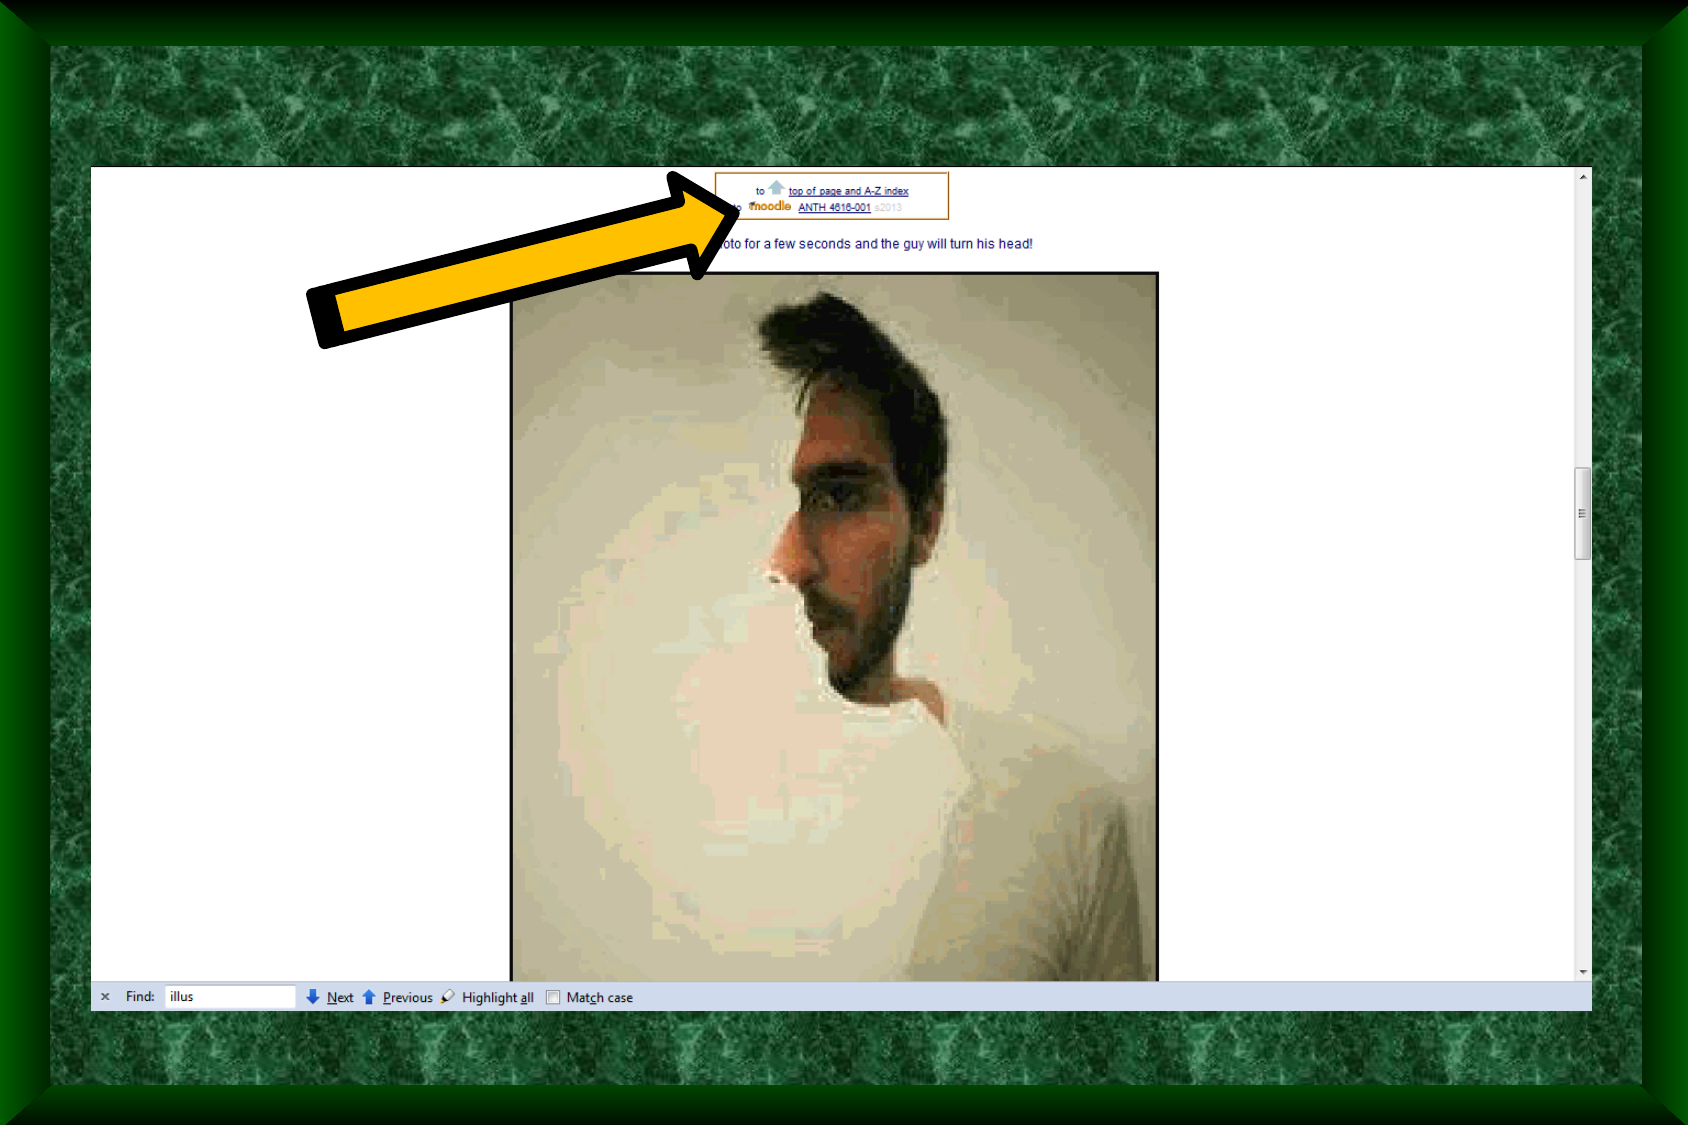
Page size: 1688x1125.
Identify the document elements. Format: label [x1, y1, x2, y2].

picture [50, 46, 1642, 1085]
